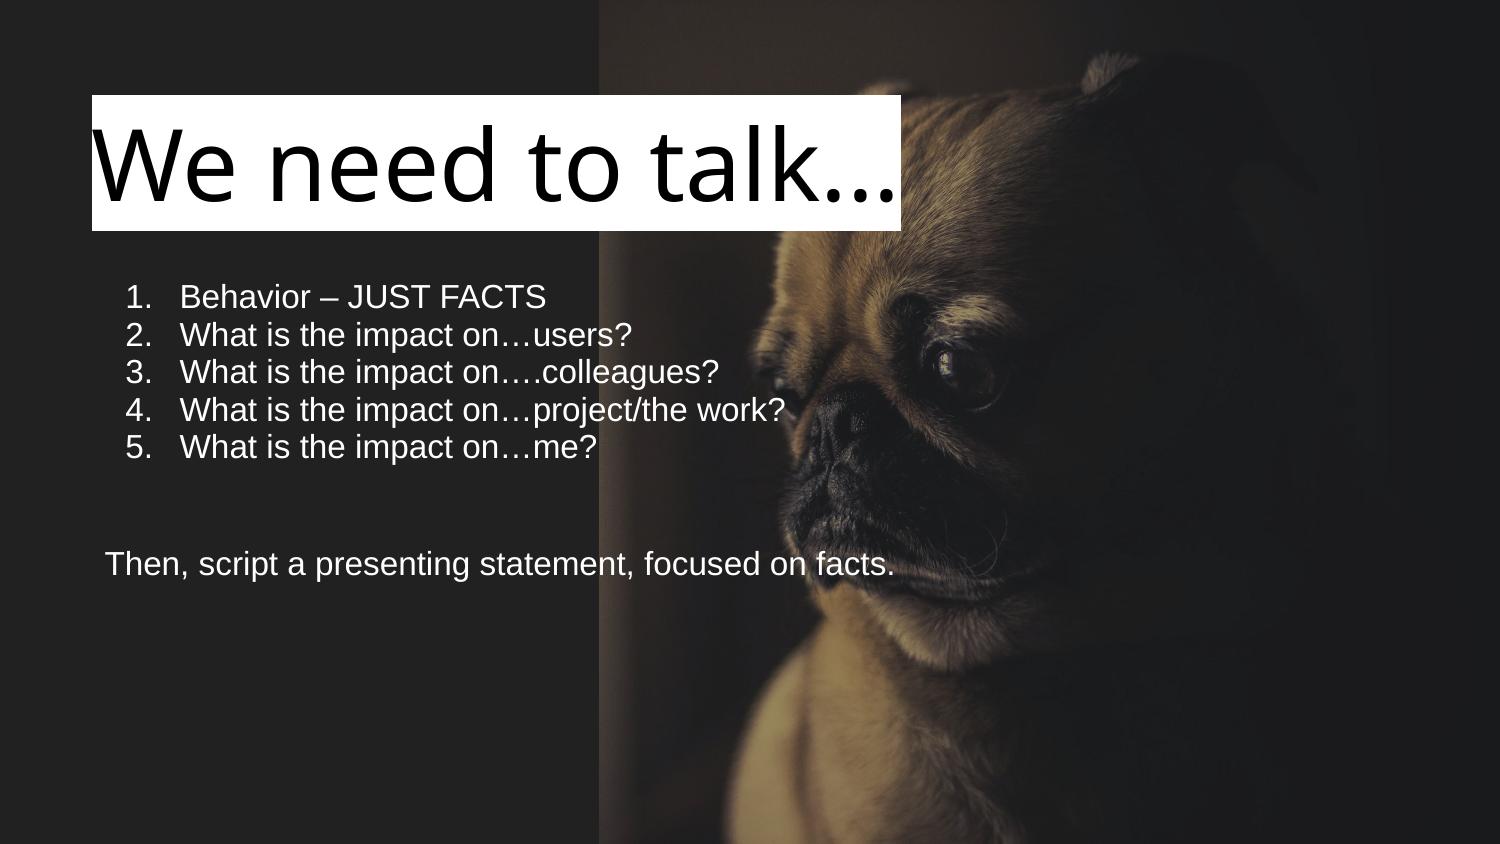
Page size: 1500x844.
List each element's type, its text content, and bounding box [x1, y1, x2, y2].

text_box We need to talk... [76, 86, 594, 248]
text_box Behavior – JUST FACTS What is the impact on…users? What is the impact on….colleagues? What is the impact on…project/the work? What is the impact on…me? Then, script a presenting statement, focused on facts. [89, 263, 594, 719]
picture [599, 0, 1500, 844]
